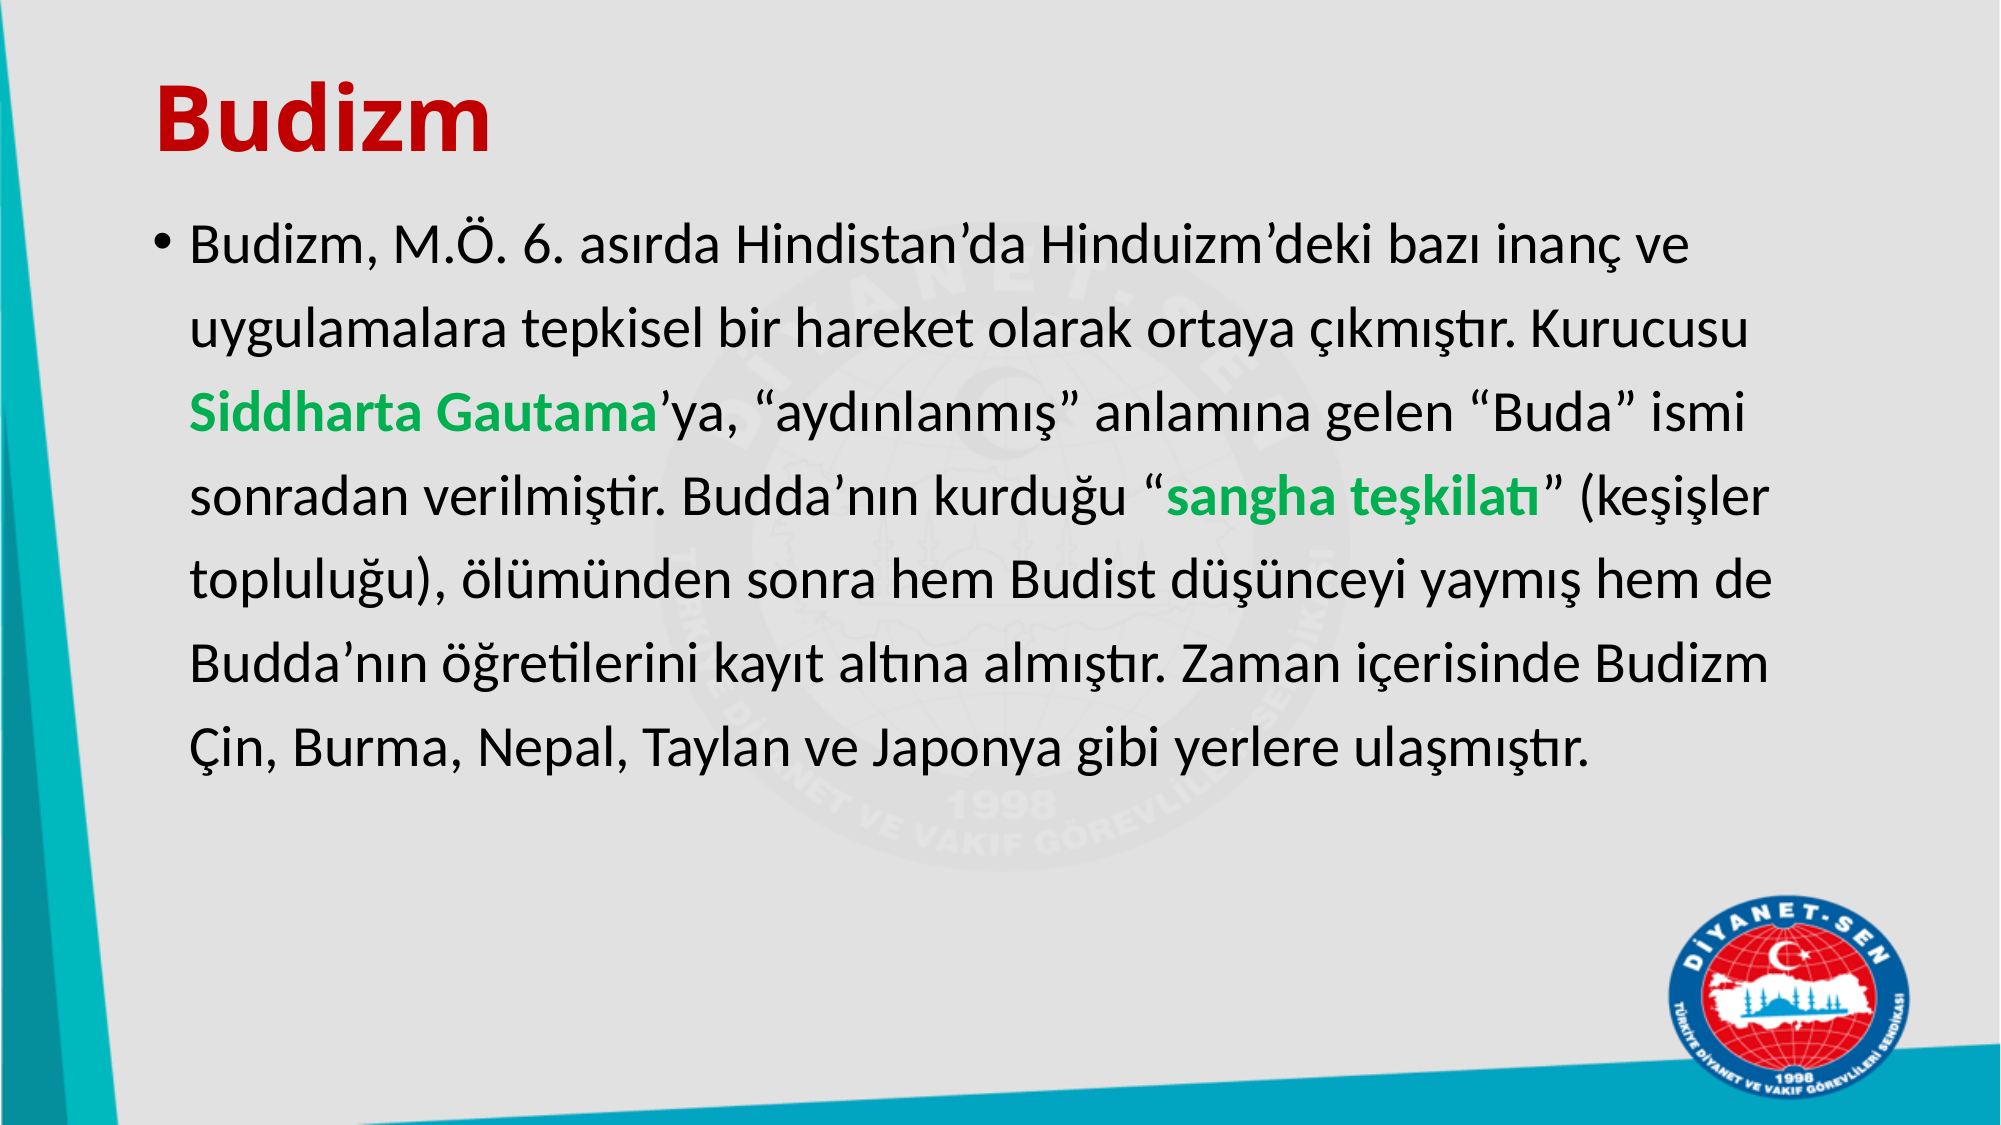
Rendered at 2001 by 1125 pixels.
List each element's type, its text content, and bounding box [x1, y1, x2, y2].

picture [0, 0, 2001, 1125]
title Budizm [137, 59, 1863, 183]
list Budizm, M.Ö. 6. asırda Hindistan’da Hinduizm’deki bazı inanç ve uygulamalara tepkisel bir hareket olarak ortaya çıkmıştır. Kurucusu Siddharta Gautama’ya, “aydınlanmış” anlamına gelen “Buda” ismi sonradan verilmiştir. Budda’nın kurduğu “sangha teşkilatı” (keşişler topluluğu), ölümünden sonra hem Budist düşünceyi yaymış hem de Budda’nın öğretilerini kayıt altına almıştır. Zaman içerisinde Budizm Çin, Burma, Nepal, Taylan ve Japonya gibi yerlere ulaşmıştır. [137, 183, 1863, 1014]
